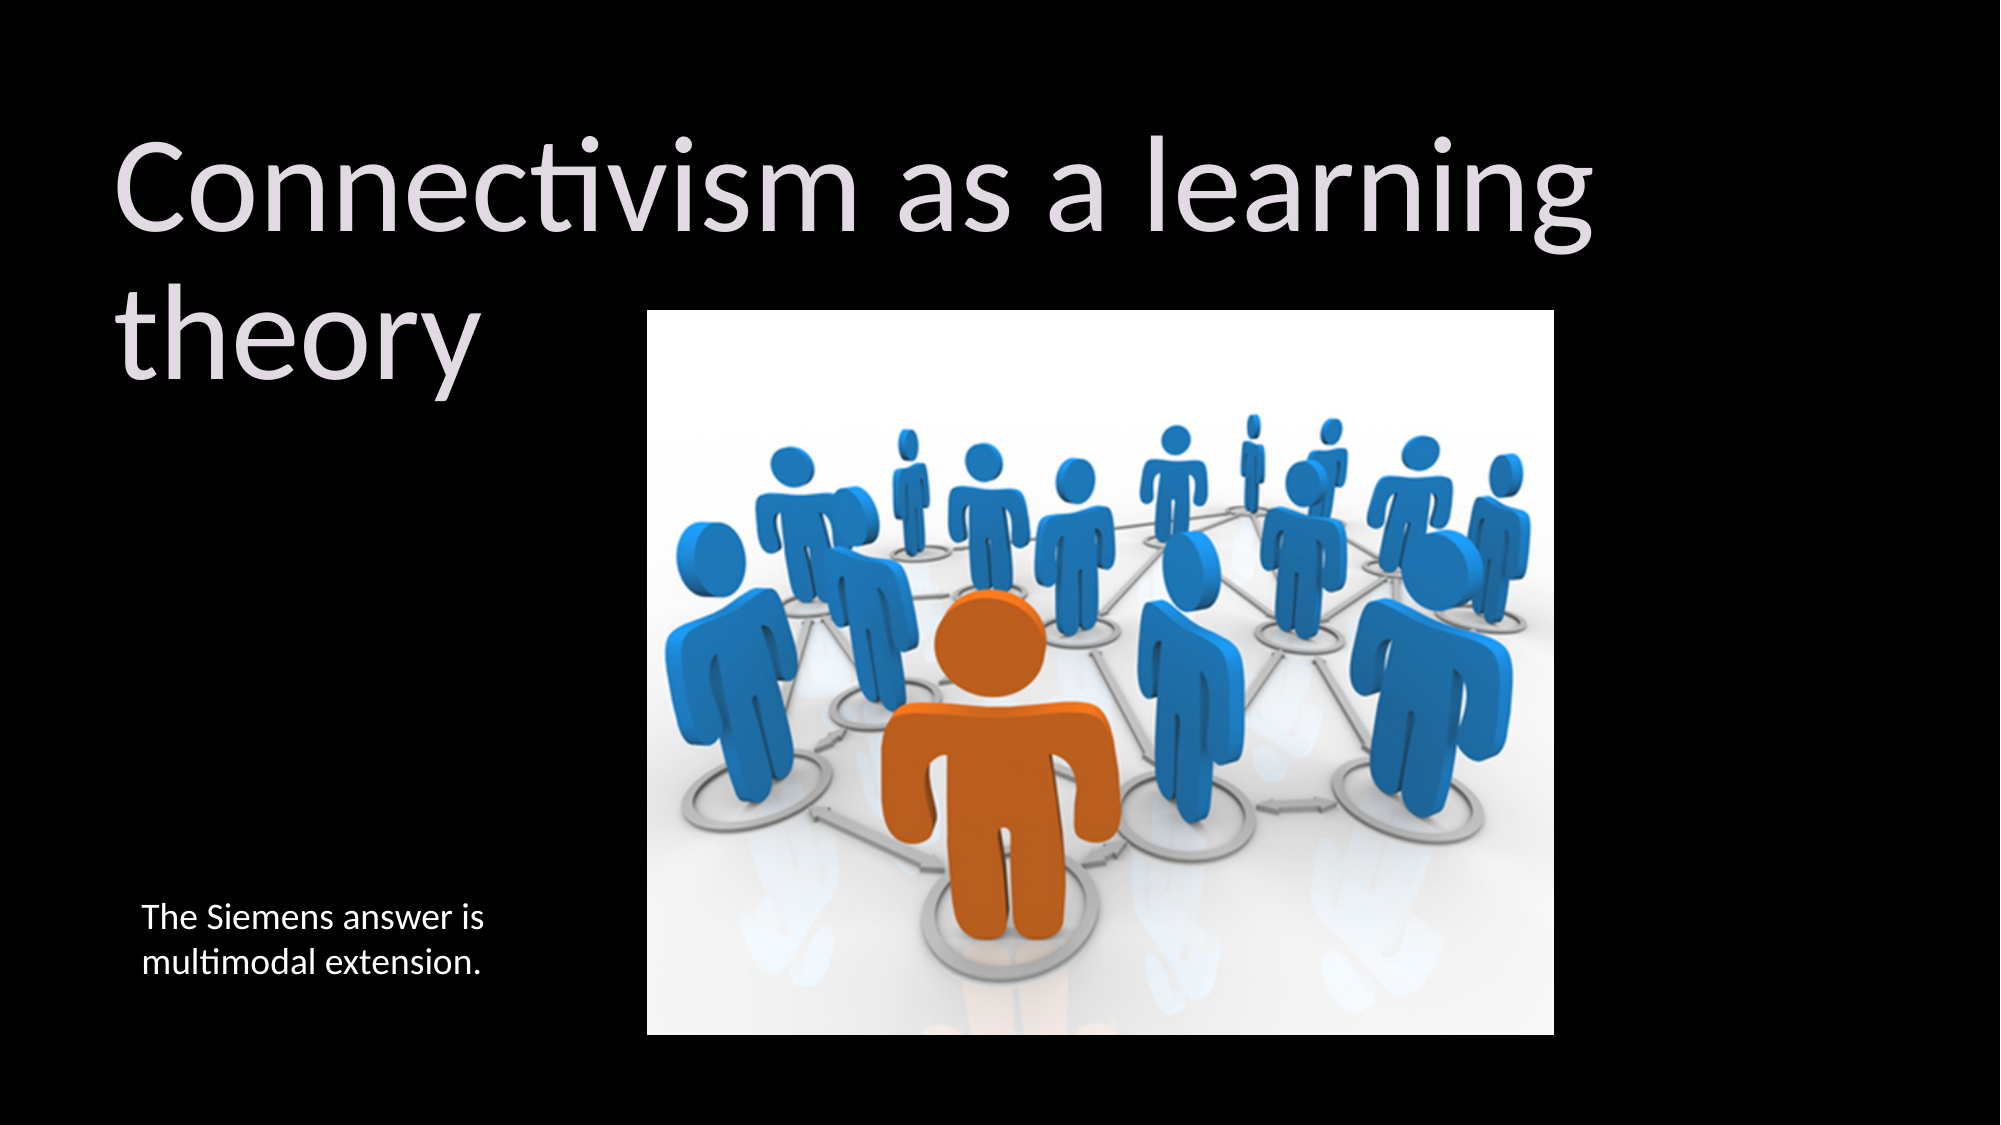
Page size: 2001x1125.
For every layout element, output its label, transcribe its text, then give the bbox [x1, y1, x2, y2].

picture [647, 310, 1554, 1035]
list Connectivism as a learning theory [98, 105, 1824, 473]
text_box The Siemens answer is multimodal extension. [126, 884, 533, 989]
